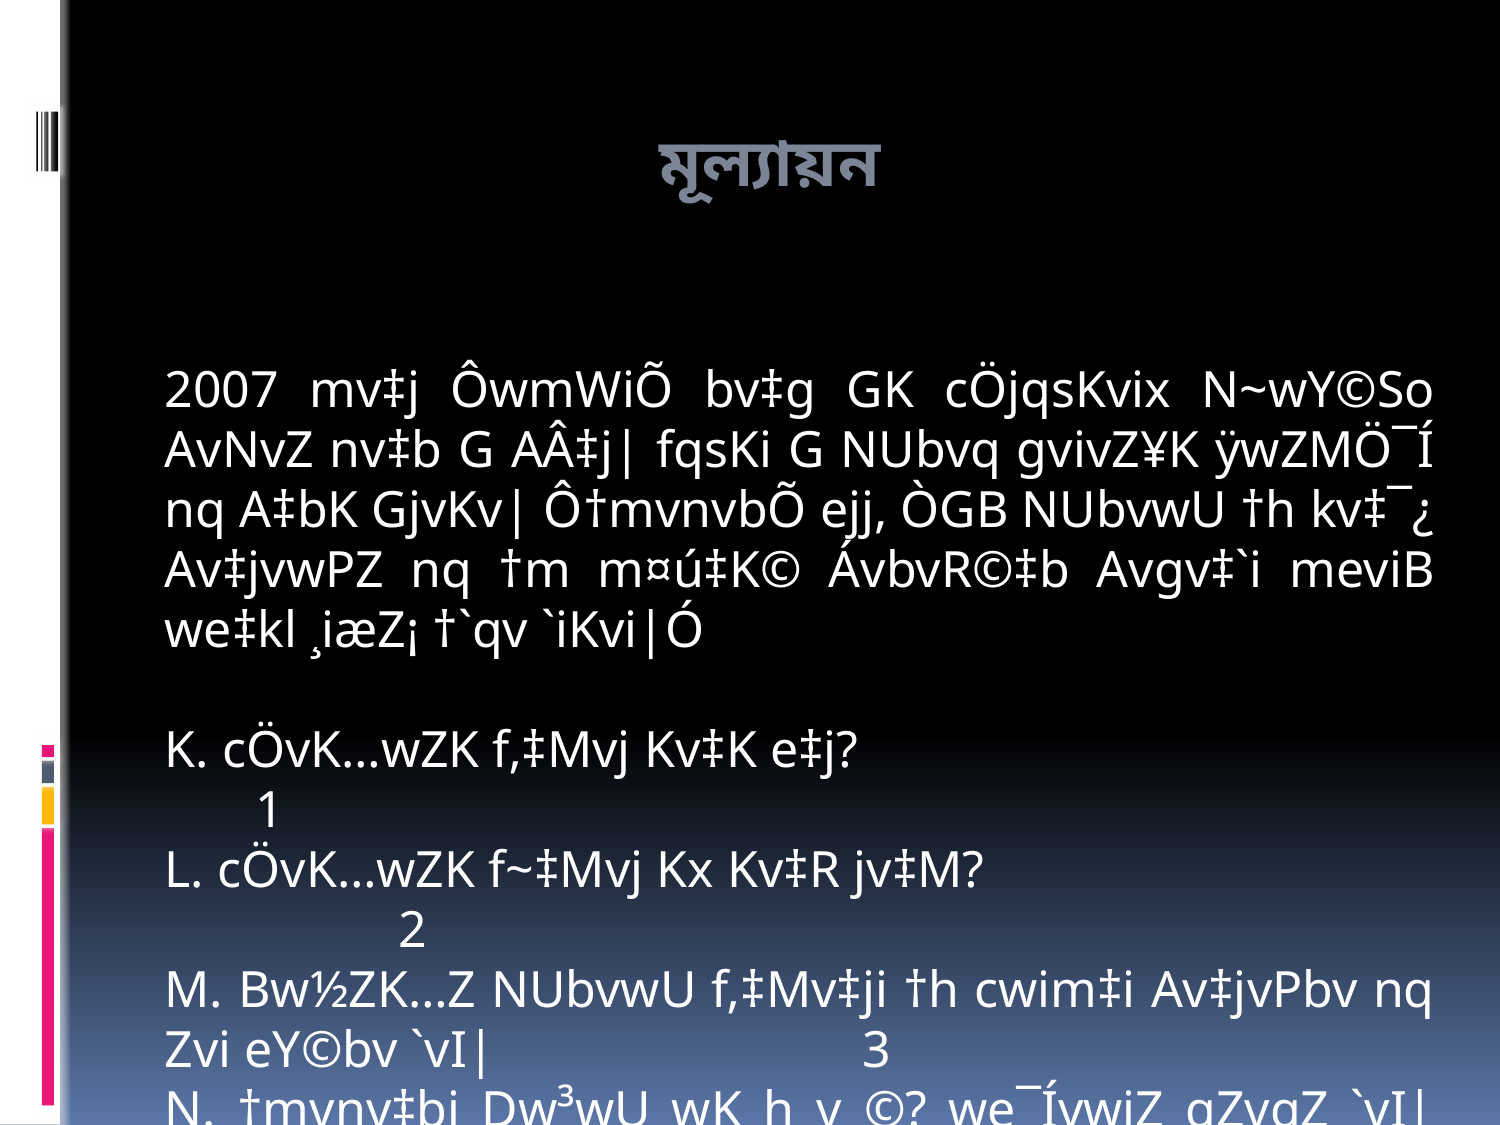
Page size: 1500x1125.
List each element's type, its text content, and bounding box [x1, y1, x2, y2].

text_box 2007 mv‡j ÔwmWiÕ bv‡g GK cÖjqsKvix N~wY©So AvNvZ nv‡b G AÂ‡j| fqsKi G NUbvq gvivZ¥K ÿwZMÖ¯Í nq A‡bK GjvKv| Ô†mvnvbÕ ejj, ÒGB NUbvwU †h kv‡¯¿ Av‡jvwPZ nq †m m¤ú‡K© ÁvbvR©‡b Avgv‡`i meviB we‡kl ¸iæZ¡ †`qv `iKvi|Ó K. cÖvK…wZK f‚‡Mvj Kv‡K e‡j? 1 L. cÖvK…wZK f~‡Mvj Kx Kv‡R jv‡M? 2 M. Bw½ZK…Z NUbvwU f‚‡Mv‡ji †h cwim‡i Av‡jvPbv nq Zvi eY©bv `vI| 3 N. †mvnv‡bi Dw³wU wK h_v_©? we¯ÍvwiZ gZvgZ `vI| 4 [150, 349, 1450, 1125]
text_box মূল্যায়ন [162, 112, 988, 288]
